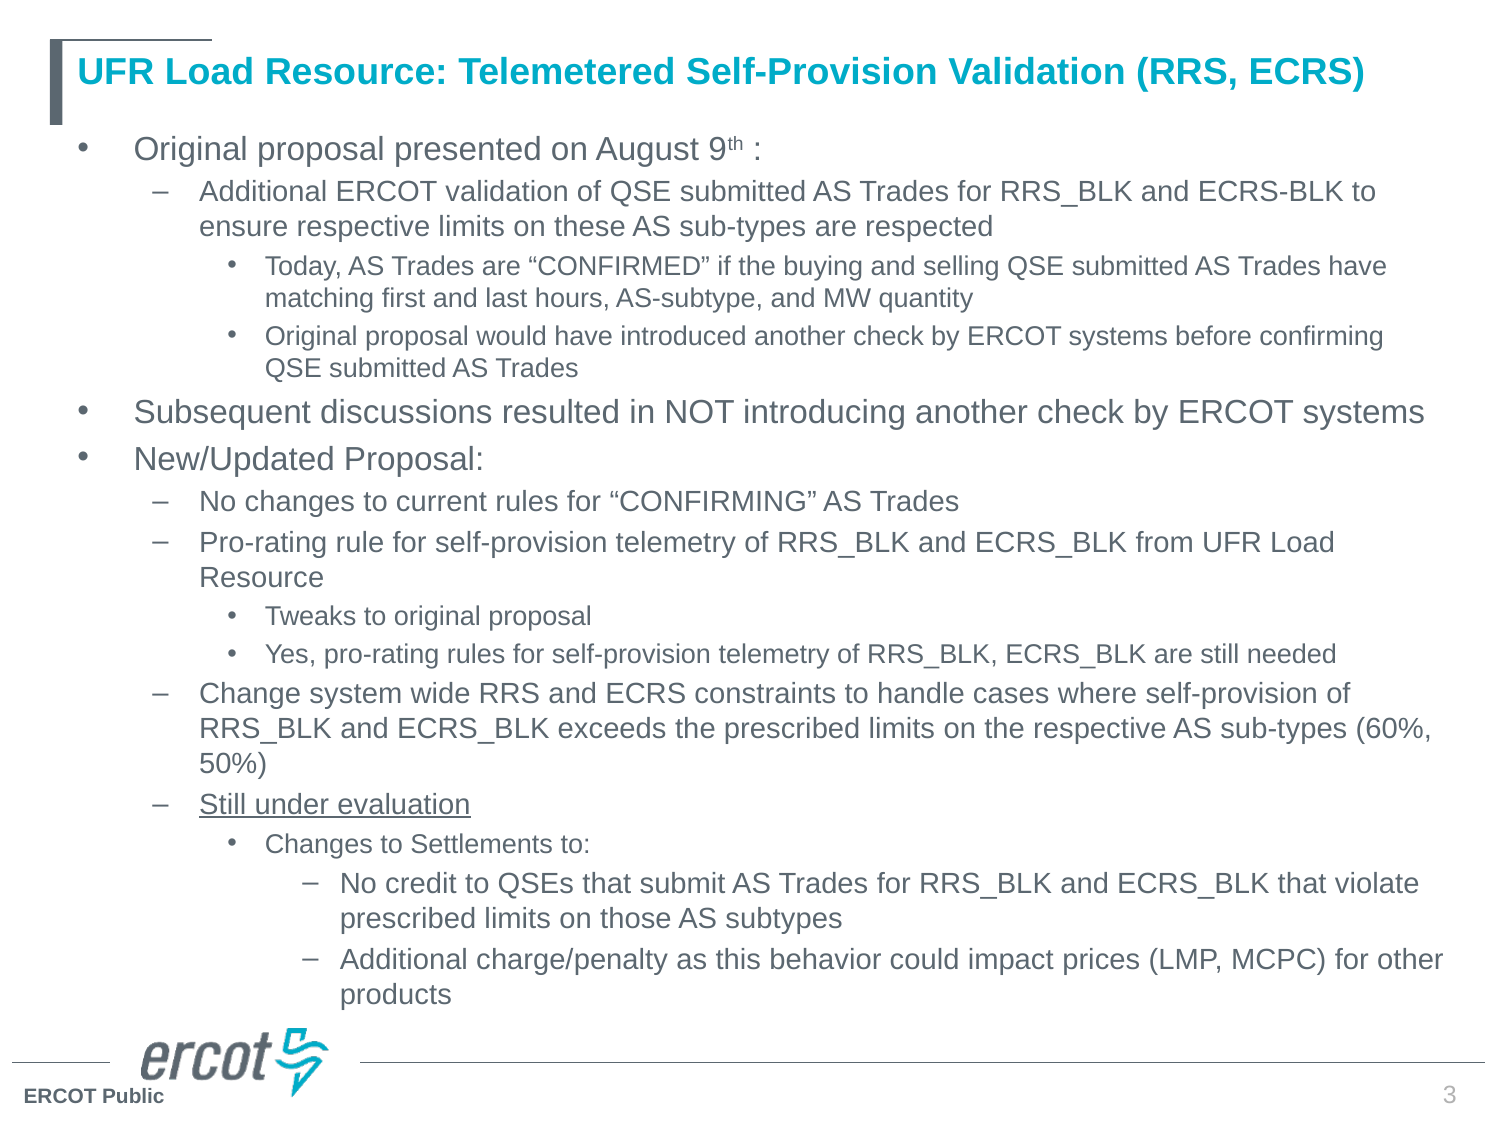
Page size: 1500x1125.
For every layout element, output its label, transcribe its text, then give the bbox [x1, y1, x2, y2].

list Original proposal presented on August 9th : Additional ERCOT validation of QSE submitted AS Trades for RRS_BLK and ECRS-BLK to ensure respective limits on these AS sub-types are respected Today, AS Trades are “CONFIRMED” if the buying and selling QSE submitted AS Trades have matching first and last hours, AS-subtype, and MW quantity Original proposal would have introduced another check by ERCOT systems before confirming QSE submitted AS Trades Subsequent discussions resulted in NOT introducing another check by ERCOT systems New/Updated Proposal: No changes to current rules for “CONFIRMING” AS Trades Pro-rating rule for self-provision telemetry of RRS_BLK and ECRS_BLK from UFR Load Resource Tweaks to original proposal Yes, pro-rating rules for self-provision telemetry of RRS_BLK, ECRS_BLK are still needed Change system wide RRS and ECRS constraints to handle cases where self-provision of RRS_BLK and ECRS_BLK exceeds the prescribed limits on the respective AS sub-types (60%, 50%) Still under evaluation Changes to Settlements to: No credit to QSEs that submit AS Trades for RRS_BLK and ECRS_BLK that violate prescribed limits on those AS subtypes Additional charge/penalty as this behavior could impact prices (LMP, MCPC) for other products [62, 119, 1463, 1047]
title UFR Load Resource: Telemetered Self-Provision Validation (RRS, ECRS) [62, 39, 1450, 119]
slide_number 3 [1412, 1076, 1488, 1112]
picture [137, 1047, 332, 1100]
